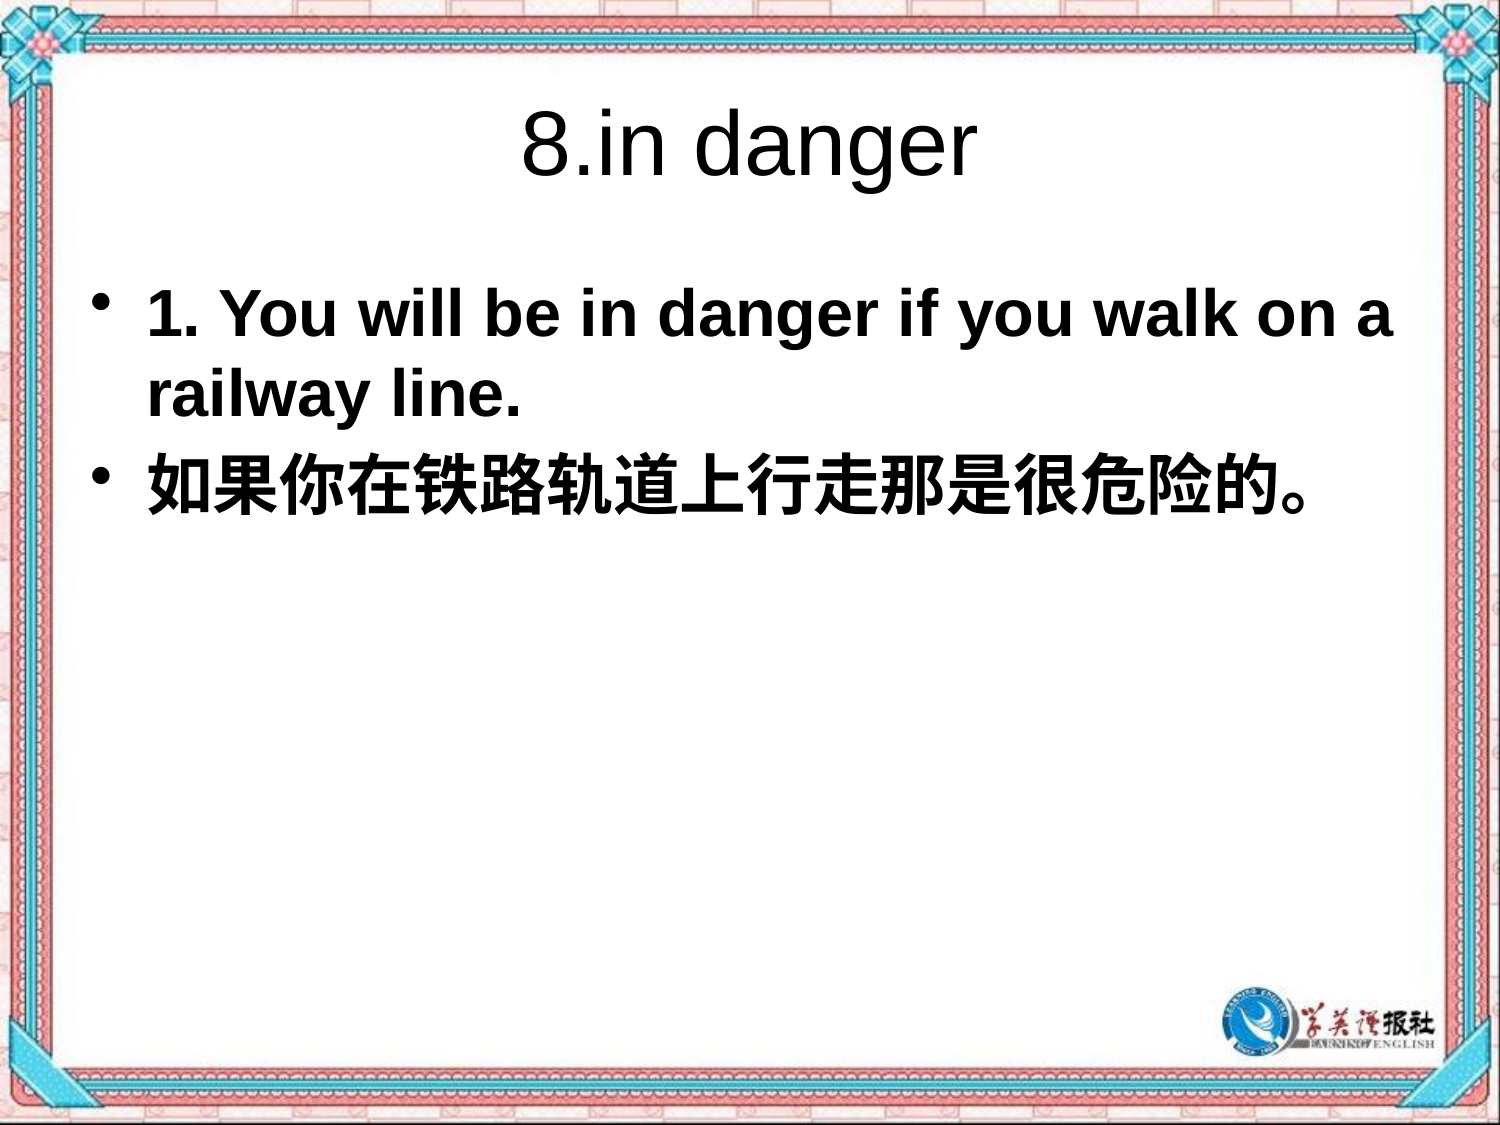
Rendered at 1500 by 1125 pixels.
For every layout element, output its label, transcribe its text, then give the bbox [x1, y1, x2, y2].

list 1. You will be in danger if you walk on a railway line. 如果你在铁路轨道上行走那是很危险的。 [74, 262, 1426, 1006]
title 8.in danger [74, 44, 1426, 233]
picture [0, 0, 1500, 1125]
